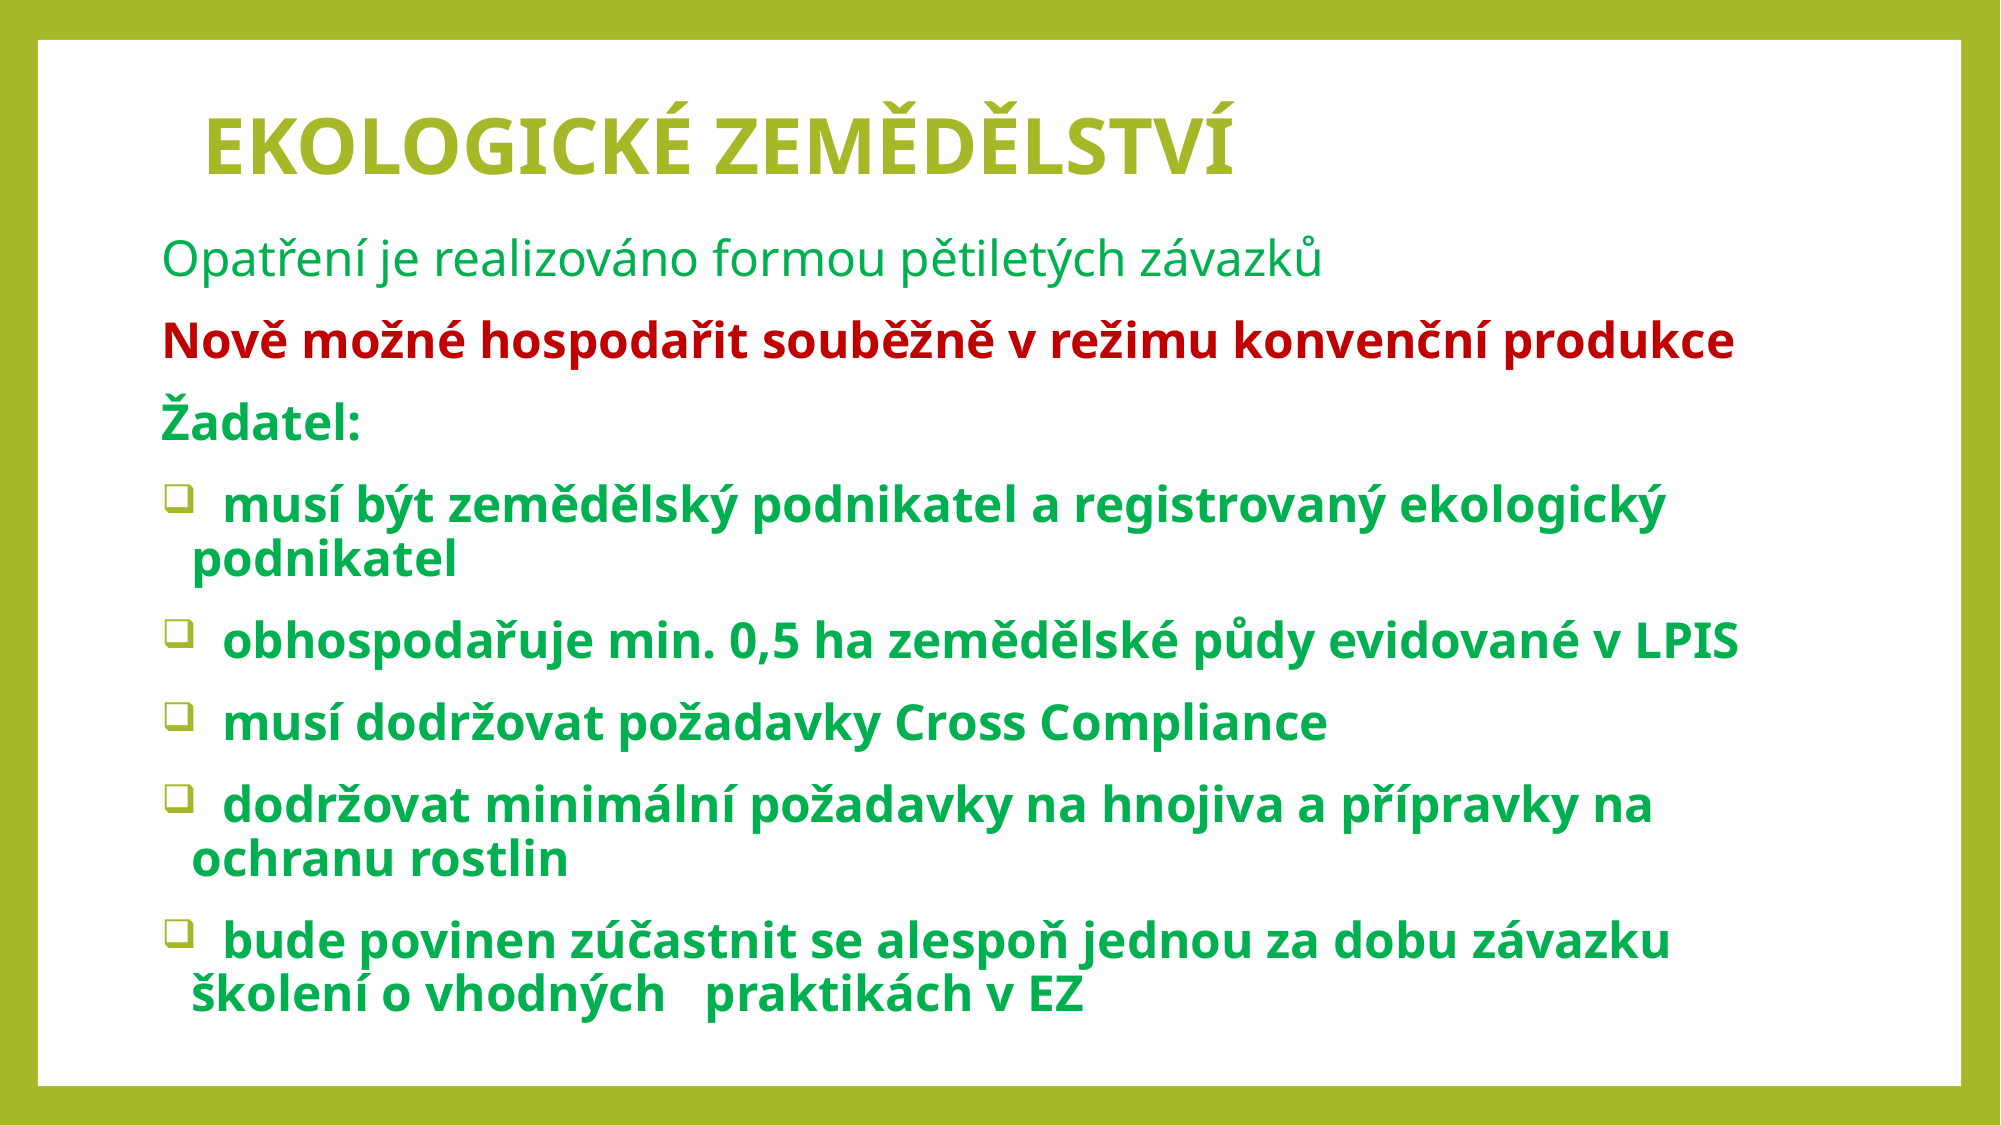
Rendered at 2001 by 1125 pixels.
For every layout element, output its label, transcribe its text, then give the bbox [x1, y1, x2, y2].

title EKOLOGICKÉ ZEMĚDĚLSTVÍ [187, 99, 1808, 200]
list Opatření je realizováno formou pětiletých závazků Nově možné hospodařit souběžně v režimu konvenční produkce Žadatel: musí být zemědělský podnikatel a registrovaný ekologický podnikatel obhospodařuje min. 0,5 ha zemědělské půdy evidované v LPIS musí dodržovat požadavky Cross Compliance dodržovat minimální požadavky na hnojiva a přípravky na ochranu rostlin bude povinen zúčastnit se alespoň jednou za dobu závazku školení o vhodných praktikách v EZ [139, 225, 1808, 1037]
